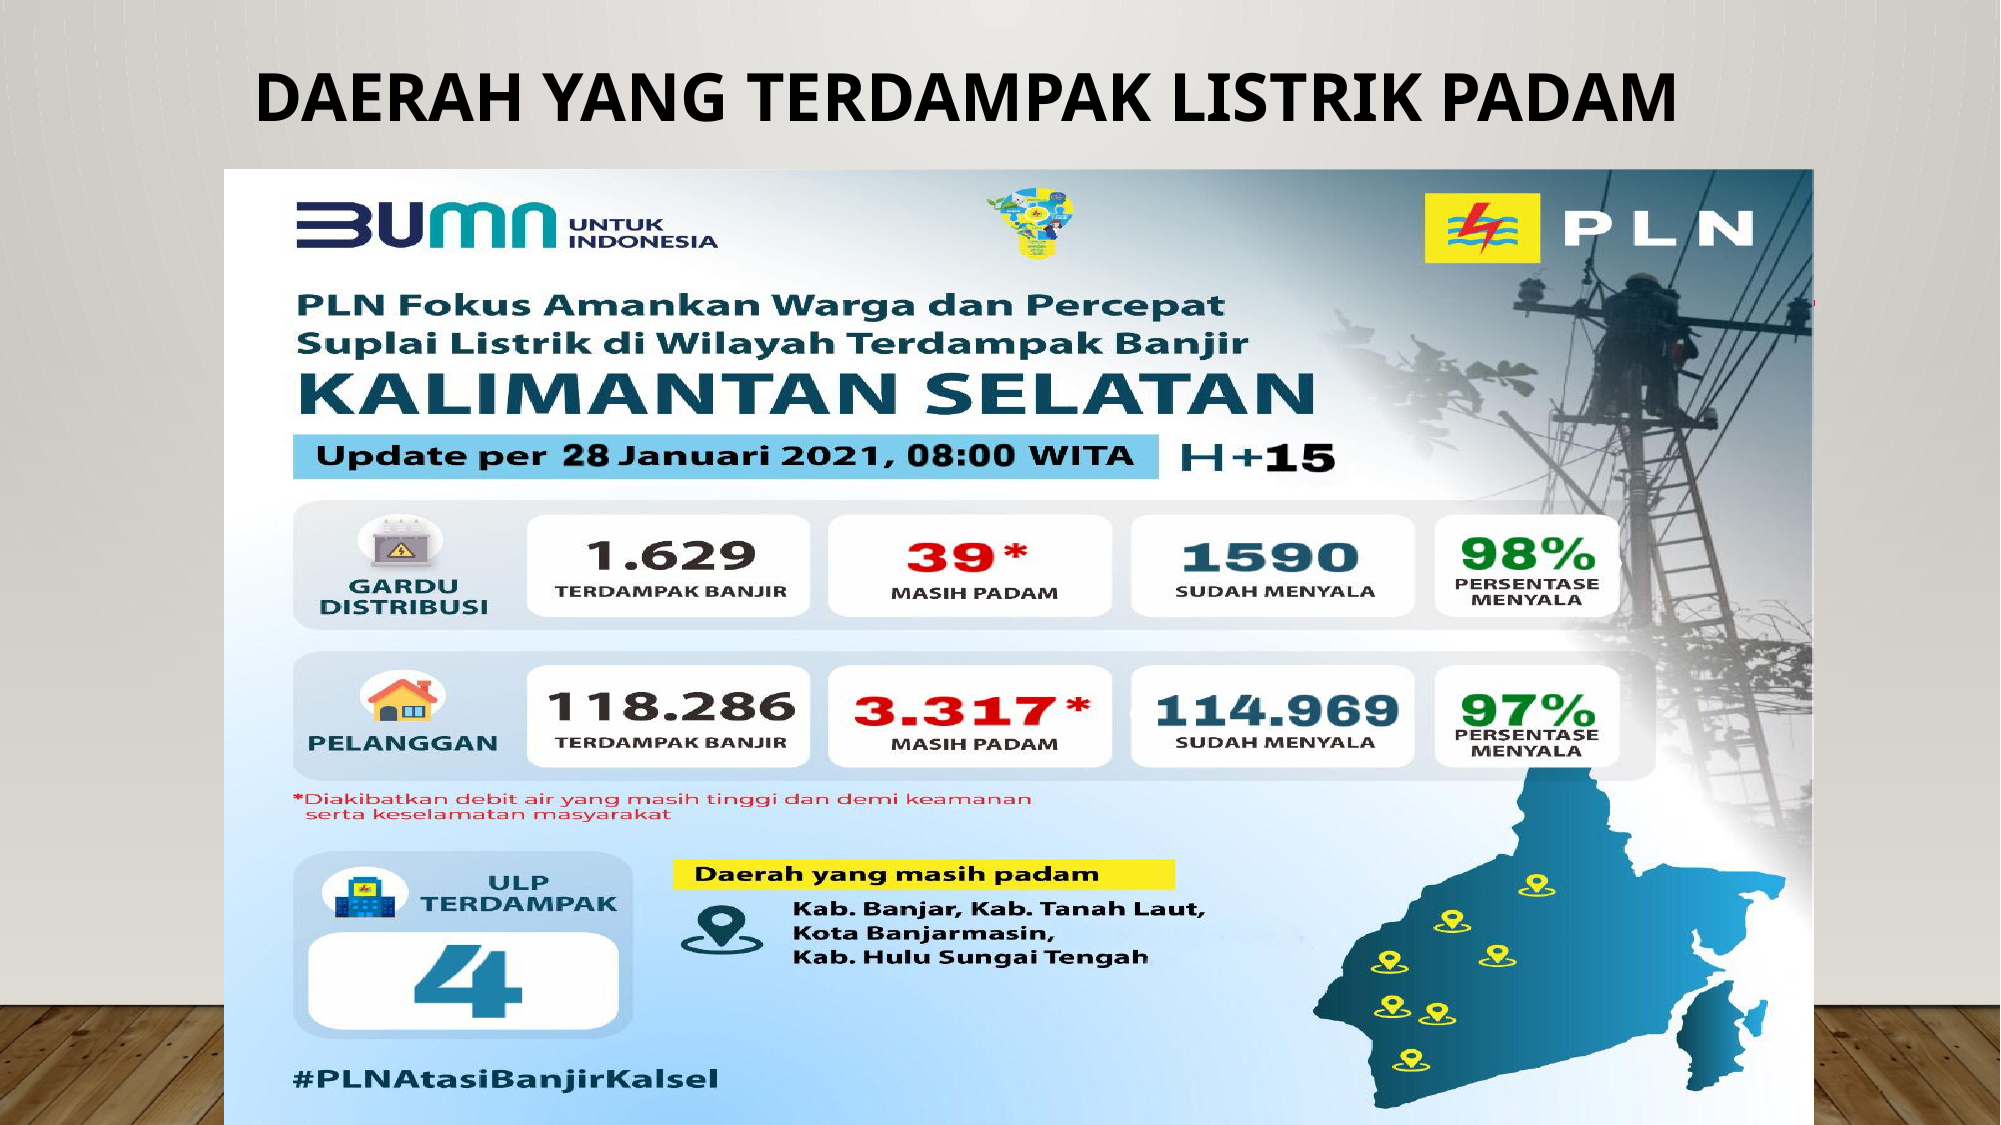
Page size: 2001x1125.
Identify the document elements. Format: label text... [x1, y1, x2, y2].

title daerah yang terdampak listrik padam [238, 56, 1814, 169]
picture [0, 169, 2000, 1125]
